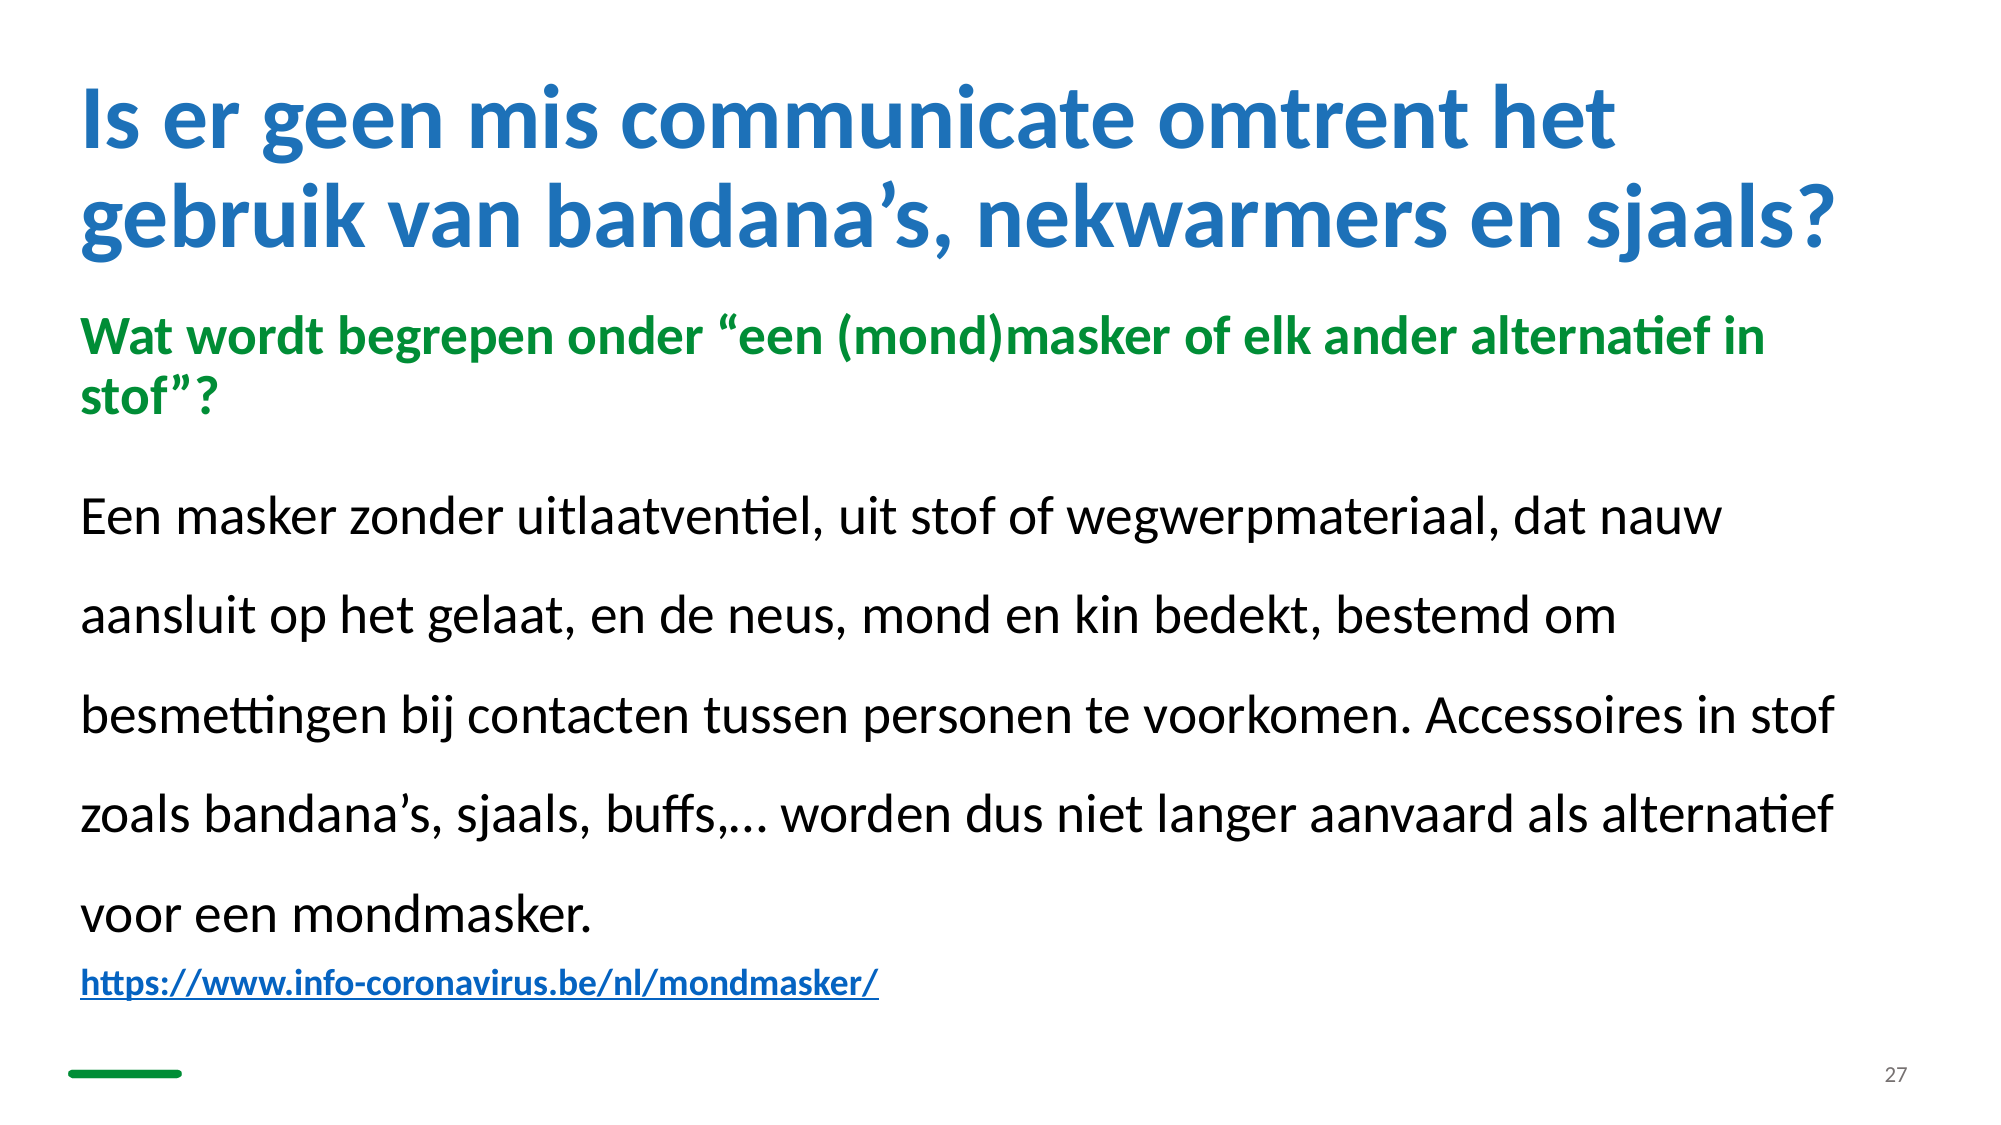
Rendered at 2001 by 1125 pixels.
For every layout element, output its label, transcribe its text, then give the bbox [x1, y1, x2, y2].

title Is er geen mis communicate omtrent het gebruik van bandana’s, nekwarmers en sjaals? [65, 59, 1923, 278]
list Wat wordt begrepen onder “een (mond)masker of elk ander alternatief in stof”? Een masker zonder uitlaatventiel, uit stof of wegwerpmateriaal, dat nauw aansluit op het gelaat, en de neus, mond en kin bedekt, bestemd om besmettingen bij contacten tussen personen te voorkomen. Accessoires in stof zoals bandana’s, sjaals, buffs,… worden dus niet langer aanvaard als alternatief voor een mondmasker. https://www.info-coronavirus.be/nl/mondmasker/ [65, 299, 1923, 1014]
slide_number 27 [1473, 1043, 1923, 1104]
picture [65, 1065, 184, 1082]
